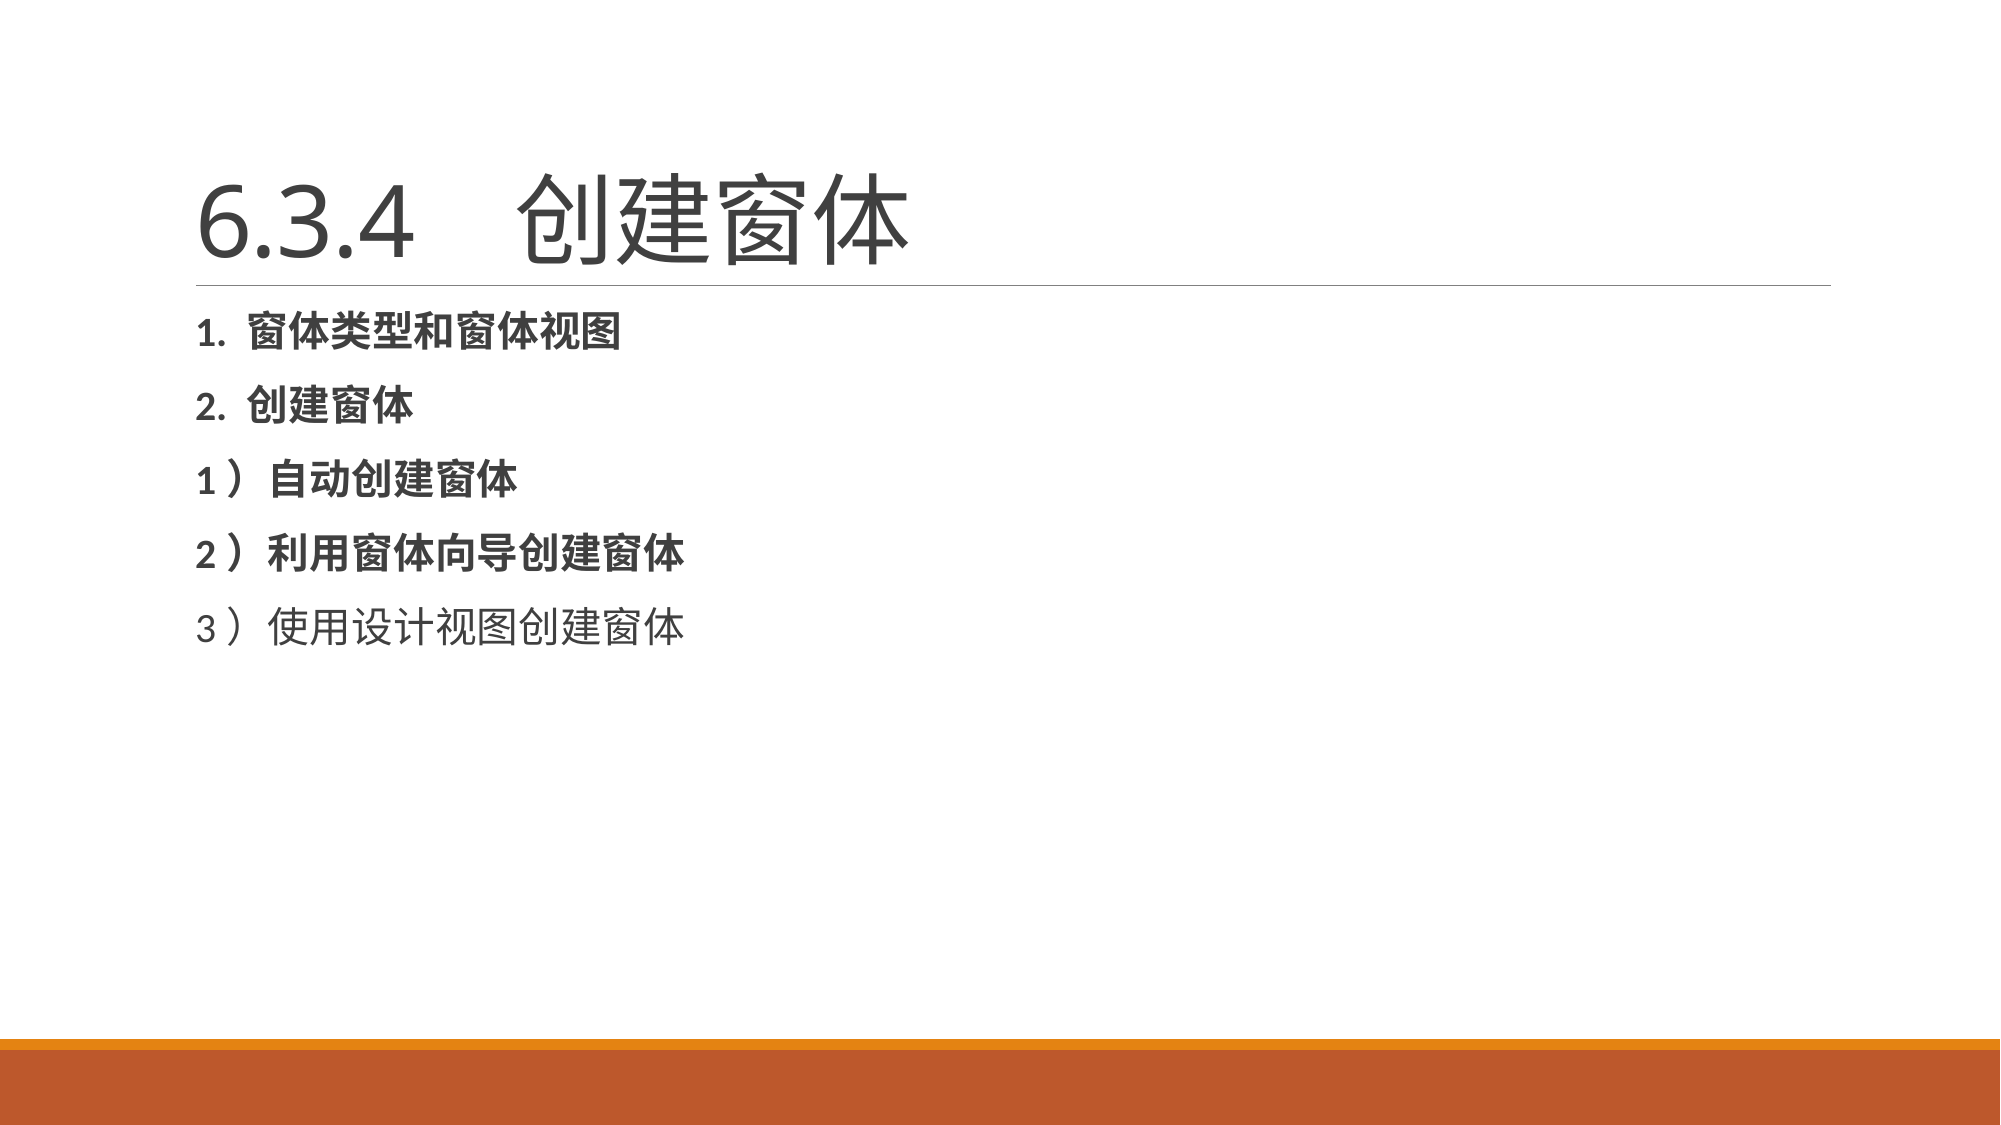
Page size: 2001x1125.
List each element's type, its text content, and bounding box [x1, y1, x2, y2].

title 6.3.4 创建窗体 [180, 47, 1830, 285]
list 1. 窗体类型和窗体视图 2. 创建窗体 1）自动创建窗体 2）利用窗体向导创建窗体 3）使用设计视图创建窗体 [180, 302, 1830, 963]
